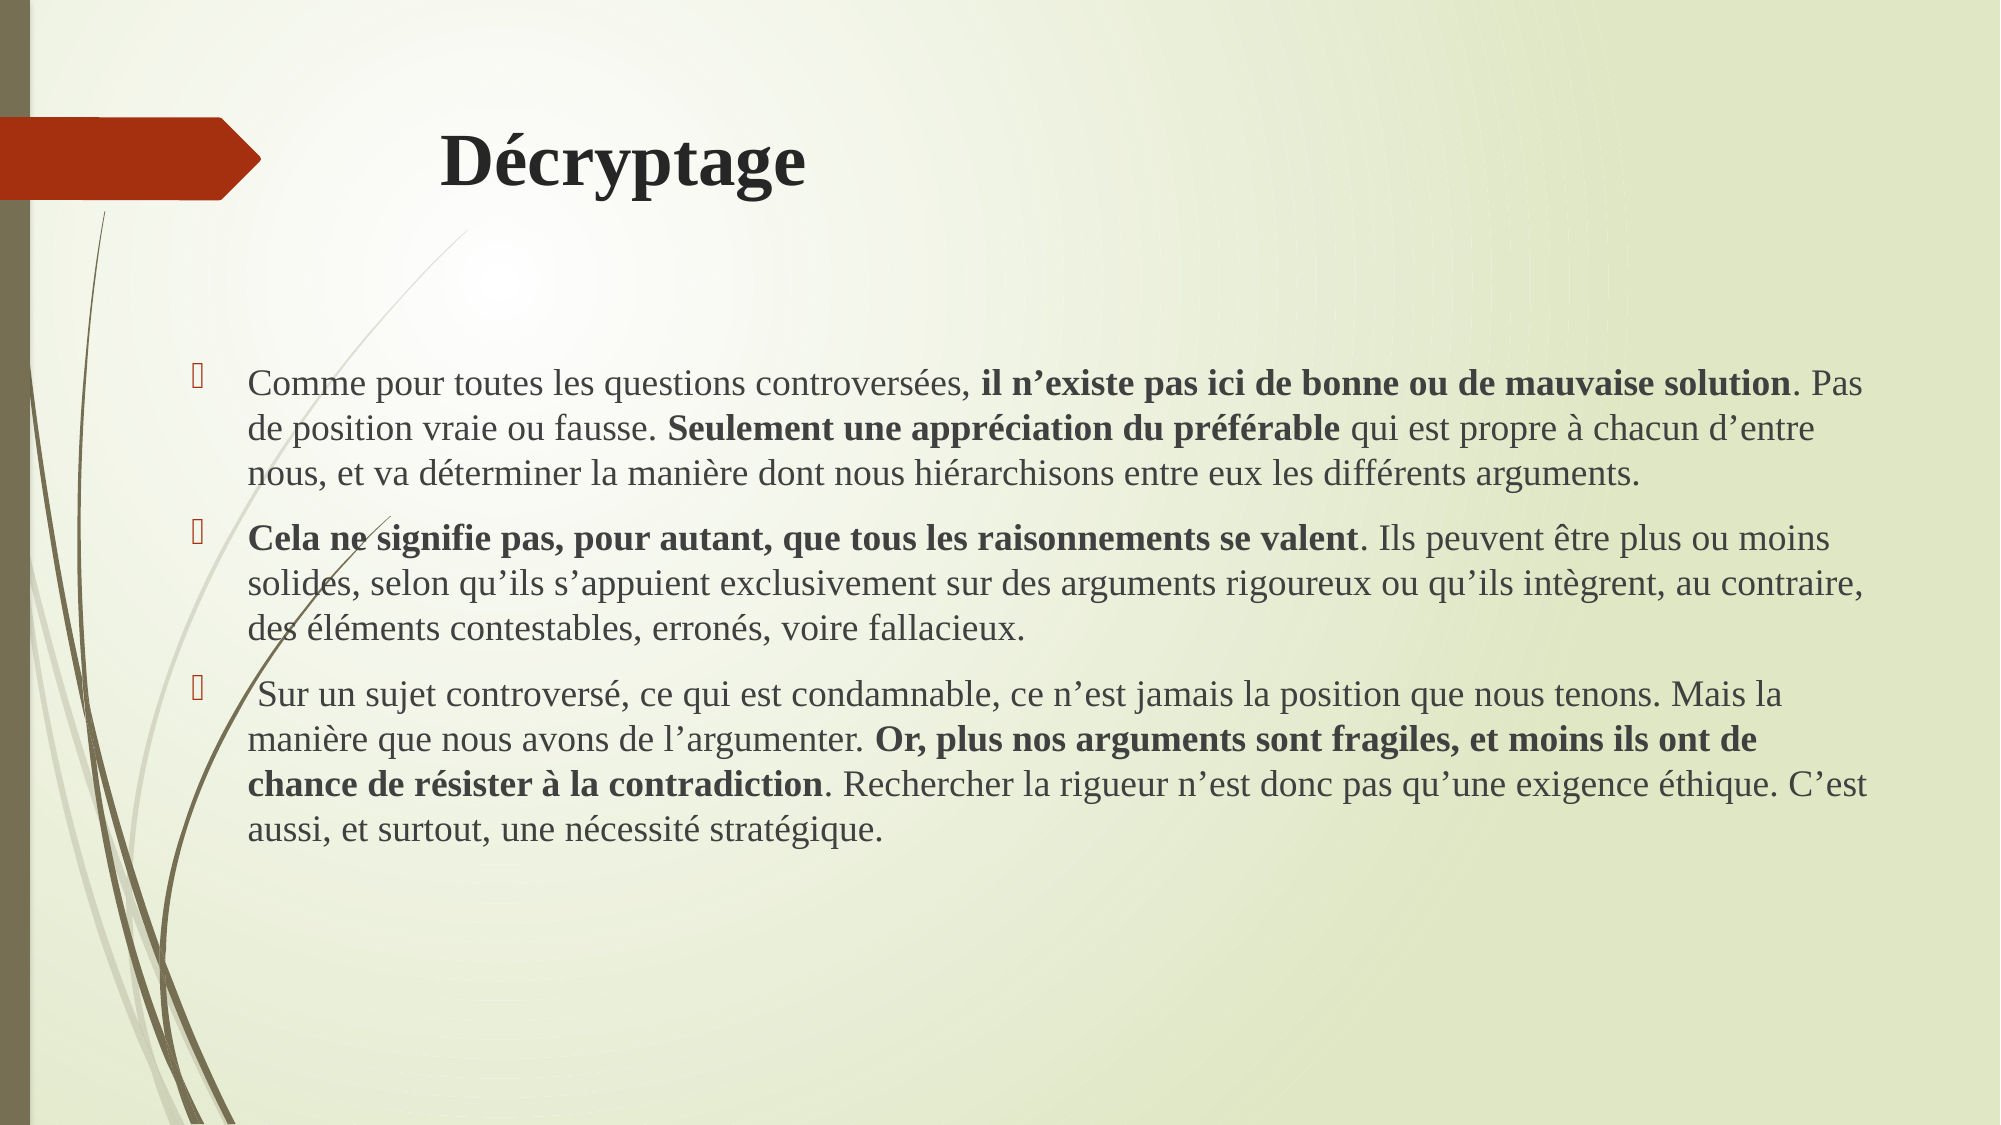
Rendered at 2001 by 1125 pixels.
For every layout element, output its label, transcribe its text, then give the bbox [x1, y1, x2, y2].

title Décryptage [425, 102, 1888, 313]
list Comme pour toutes les questions controversées, il n’existe pas ici de bonne ou de mauvaise solution. Pas de position vraie ou fausse. Seulement une appréciation du préférable qui est propre à chacun d’entre nous, et va déterminer la manière dont nous hiérarchisons entre eux les différents arguments. Cela ne signifie pas, pour autant, que tous les raisonnements se valent. Ils peuvent être plus ou moins solides, selon qu’ils s’appuient exclusivement sur des arguments rigoureux ou qu’ils intègrent, au contraire, des éléments contestables, erronés, voire fallacieux. Sur un sujet controversé, ce qui est condamnable, ce n’est jamais la position que nous tenons. Mais la manière que nous avons de l’argumenter. Or, plus nos arguments sont fragiles, et moins ils ont de chance de résister à la contradiction. Rechercher la rigueur n’est donc pas qu’une exigence éthique. C’est aussi, et surtout, une nécessité stratégique. [176, 350, 1888, 1105]
